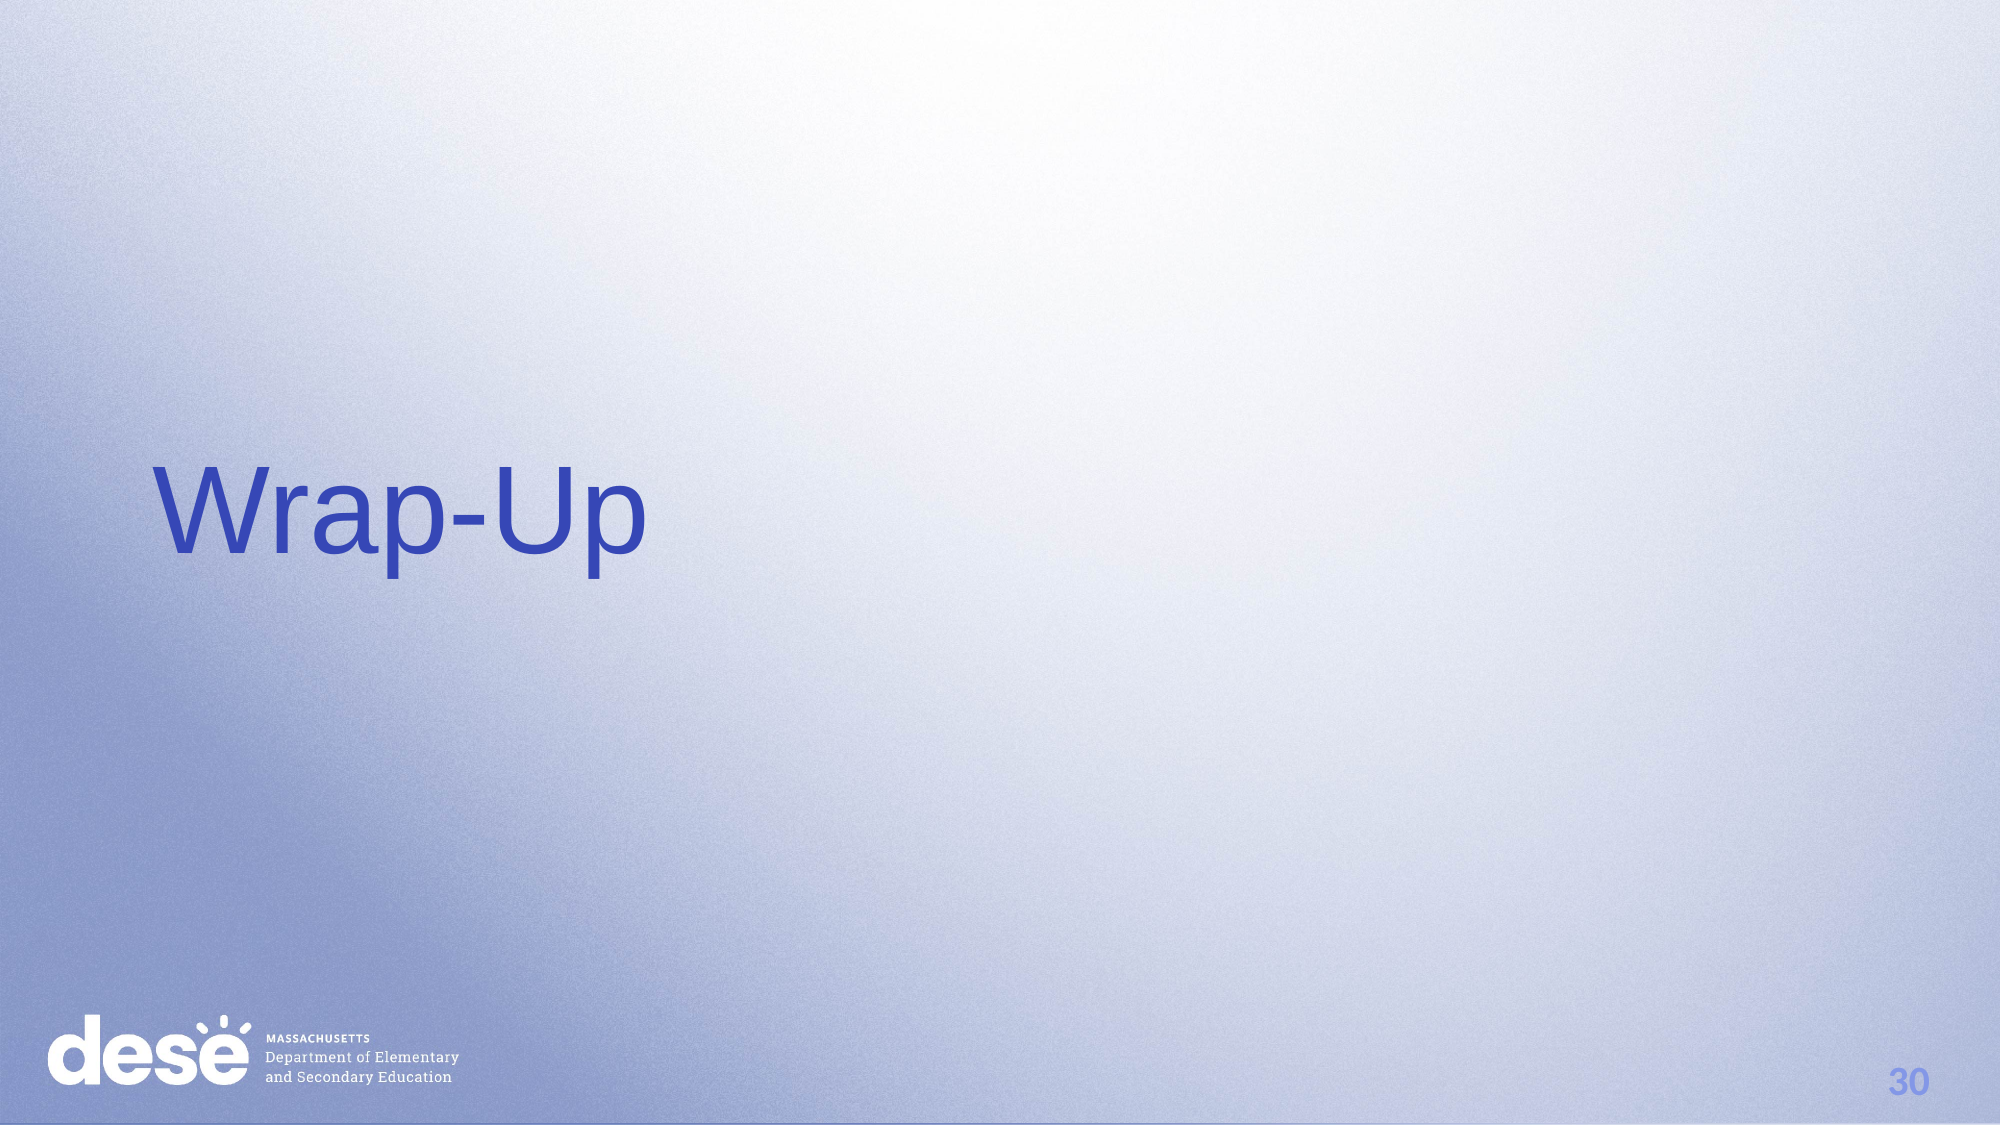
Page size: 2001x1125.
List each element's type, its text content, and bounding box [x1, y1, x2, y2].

picture [0, 0, 2000, 1125]
title Wrap-Up [137, 119, 1863, 588]
